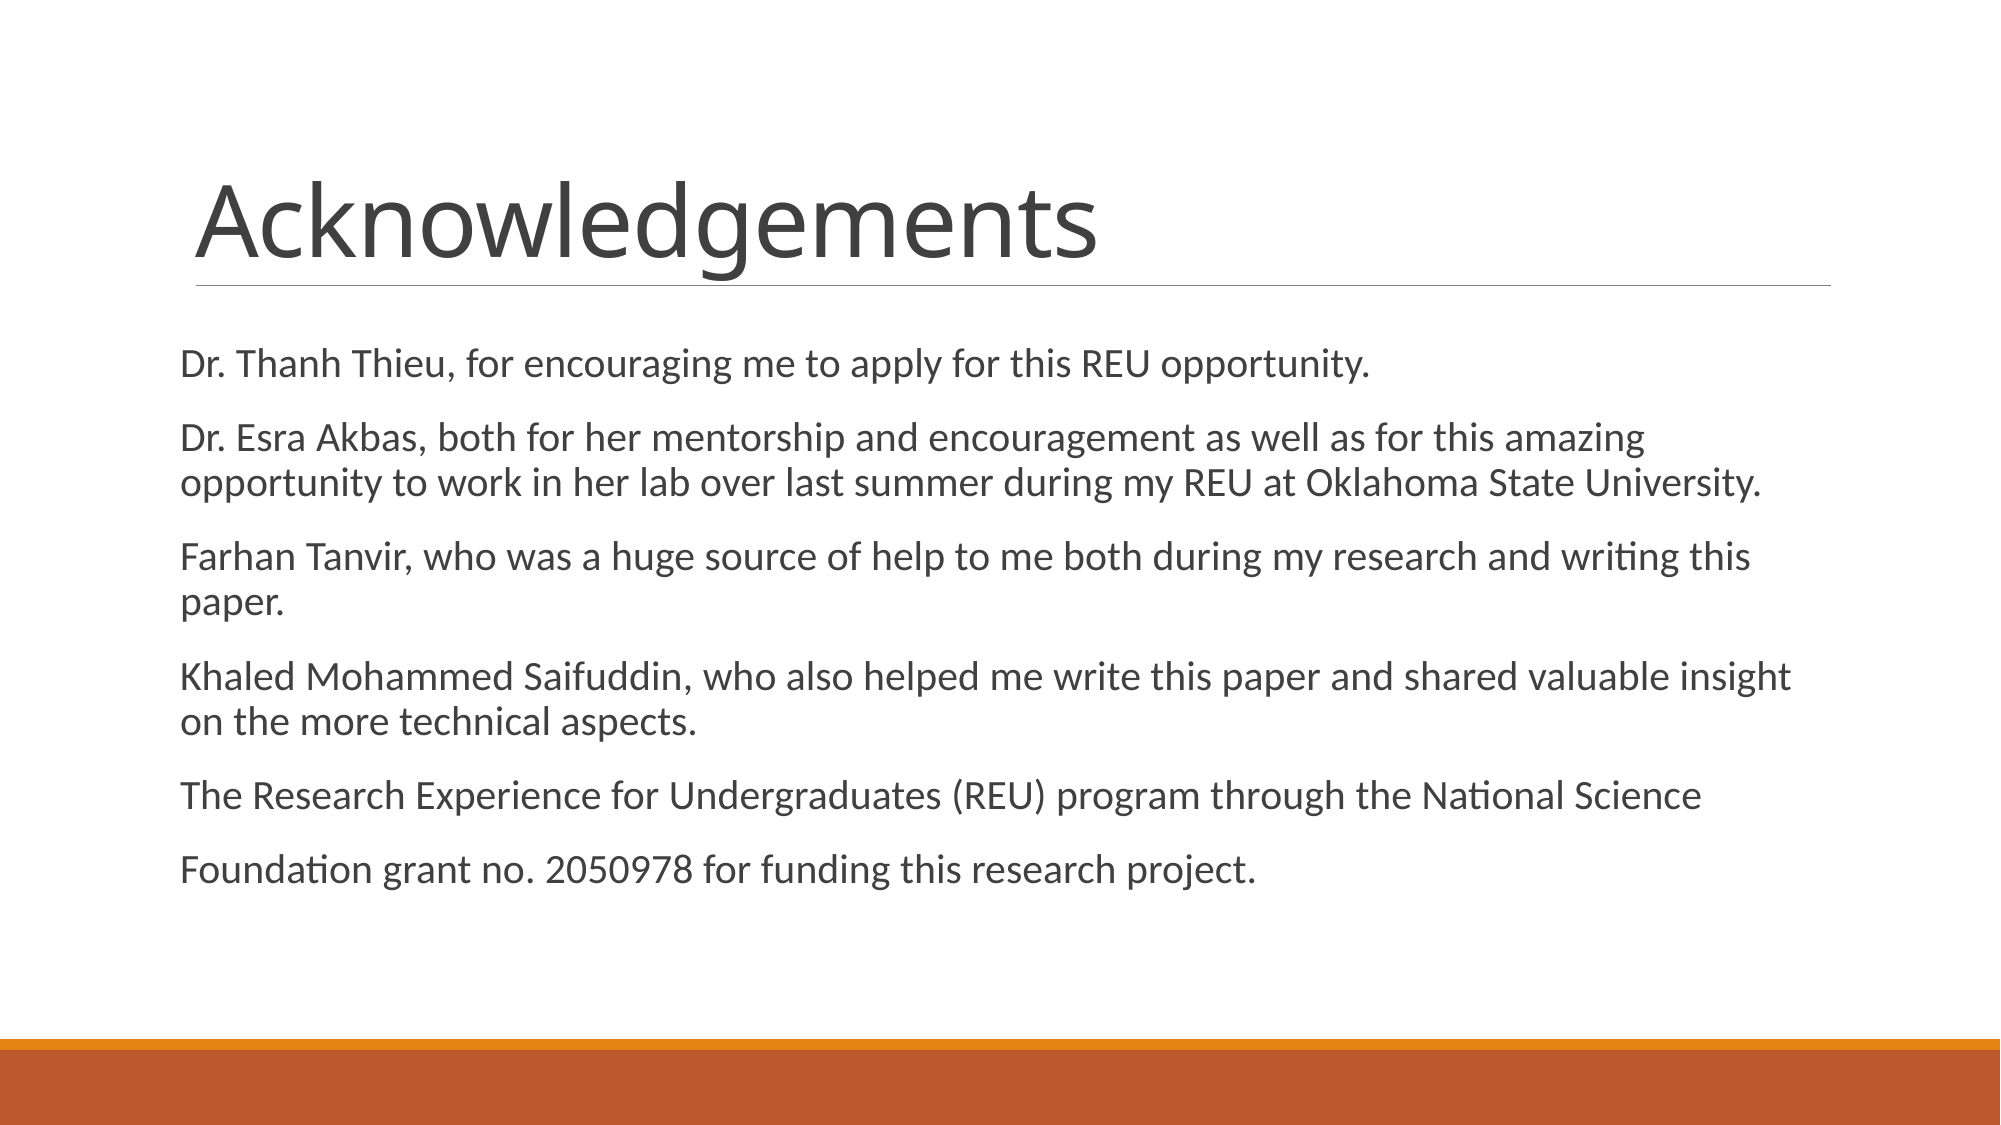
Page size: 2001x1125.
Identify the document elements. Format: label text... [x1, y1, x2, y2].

title Acknowledgements [180, 47, 1830, 285]
list Dr. Thanh Thieu, for encouraging me to apply for this REU opportunity. Dr. Esra Akbas, both for her mentorship and encouragement as well as for this amazing opportunity to work in her lab over last summer during my REU at Oklahoma State University. Farhan Tanvir, who was a huge source of help to me both during my research and writing this paper. Khaled Mohammed Saifuddin, who also helped me write this paper and shared valuable insight on the more technical aspects. The Research Experience for Undergraduates (REU) program through the National Science Foundation grant no. 2050978 for funding this research project. [180, 334, 1830, 963]
